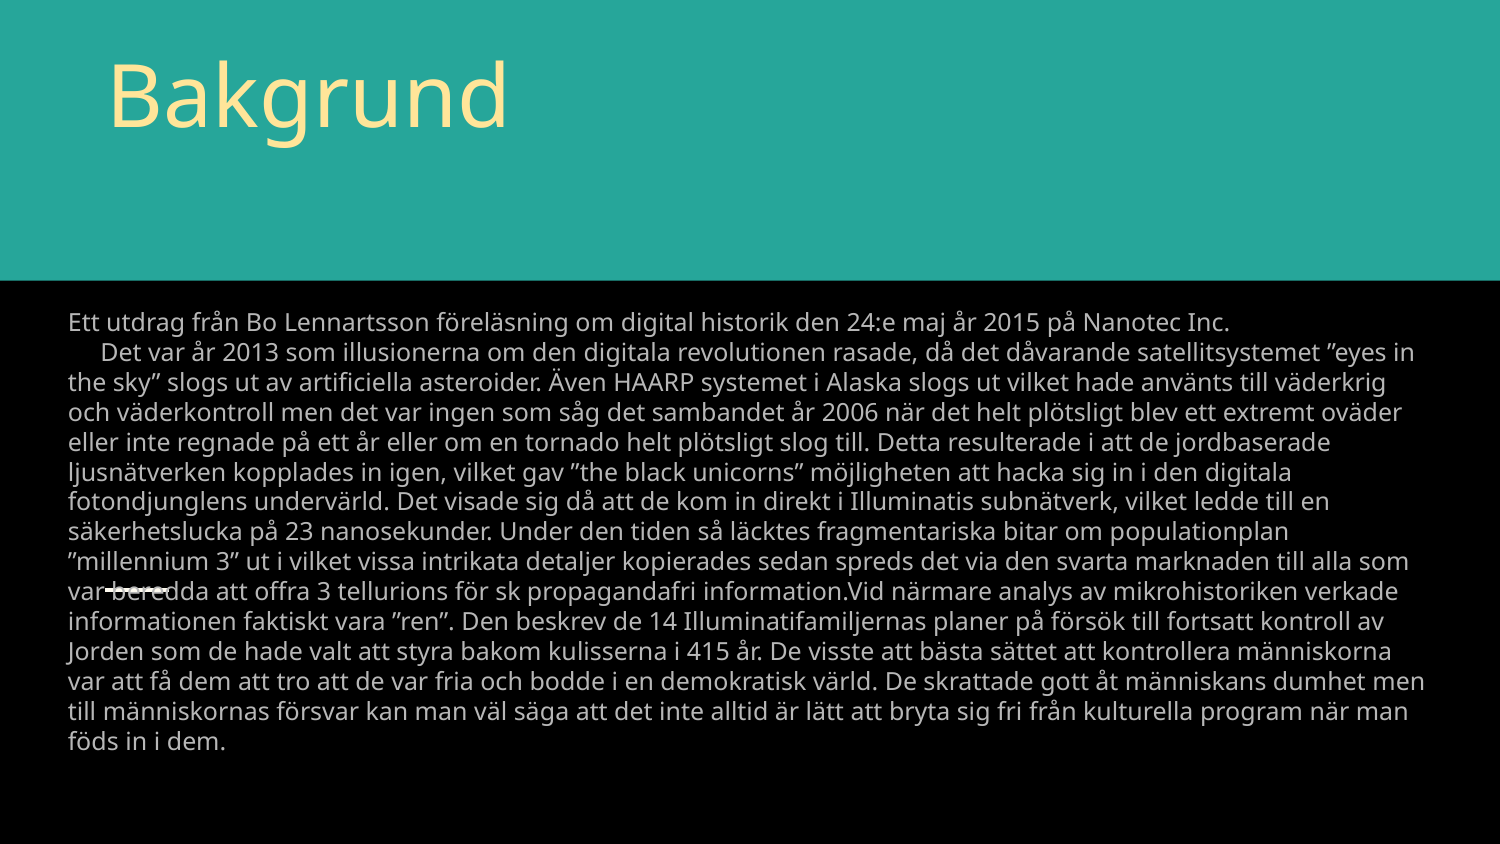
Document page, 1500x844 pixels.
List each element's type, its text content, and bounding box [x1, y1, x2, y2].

title Bakgrund [91, 42, 1424, 161]
subtitle Ett utdrag från Bo Lennartsson föreläsning om digital historik den 24:e maj år 2015 på Nanotec Inc. Det var år 2013 som illusionerna om den digitala revolutionen rasade, då det dåvarande satellitsystemet ”eyes in the sky” slogs ut av artificiella asteroider. Även HAARP systemet i Alaska slogs ut vilket hade använts till väderkrig och väderkontroll men det var ingen som såg det sambandet år 2006 när det helt plötsligt blev ett extremt oväder eller inte regnade på ett år eller om en tornado helt plötsligt slog till. Detta resulterade i att de jordbaserade ljusnätverken kopplades in igen, vilket gav ”the black unicorns” möjligheten att hacka sig in i den digitala fotondjunglens undervärld. Det visade sig då att de kom in direkt i Illuminatis subnätverk, vilket ledde till en säkerhetslucka på 23 nanosekunder. Under den tiden så läcktes fragmentariska bitar om populationplan ”millennium 3” ut i vilket vissa intrikata detaljer kopierades sedan spreds det via den svarta marknaden till alla som var beredda att offra 3 tellurions för sk propagandafri information.Vid närmare analys av mikrohistoriken verkade informationen faktiskt vara ”ren”. Den beskrev de 14 Illuminatifamiljernas planer på försök till fortsatt kontroll av Jorden som de hade valt att styra bakom kulisserna i 415 år. De visste att bästa sättet att kontrollera människorna var att få dem att tro att de var fria och bodde i en demokratisk värld. De skrattade gott åt människans dumhet men till människornas försvar kan man väl säga att det inte alltid är lätt att bryta sig fri från kulturella program när man föds in i dem. [52, 291, 1451, 832]
